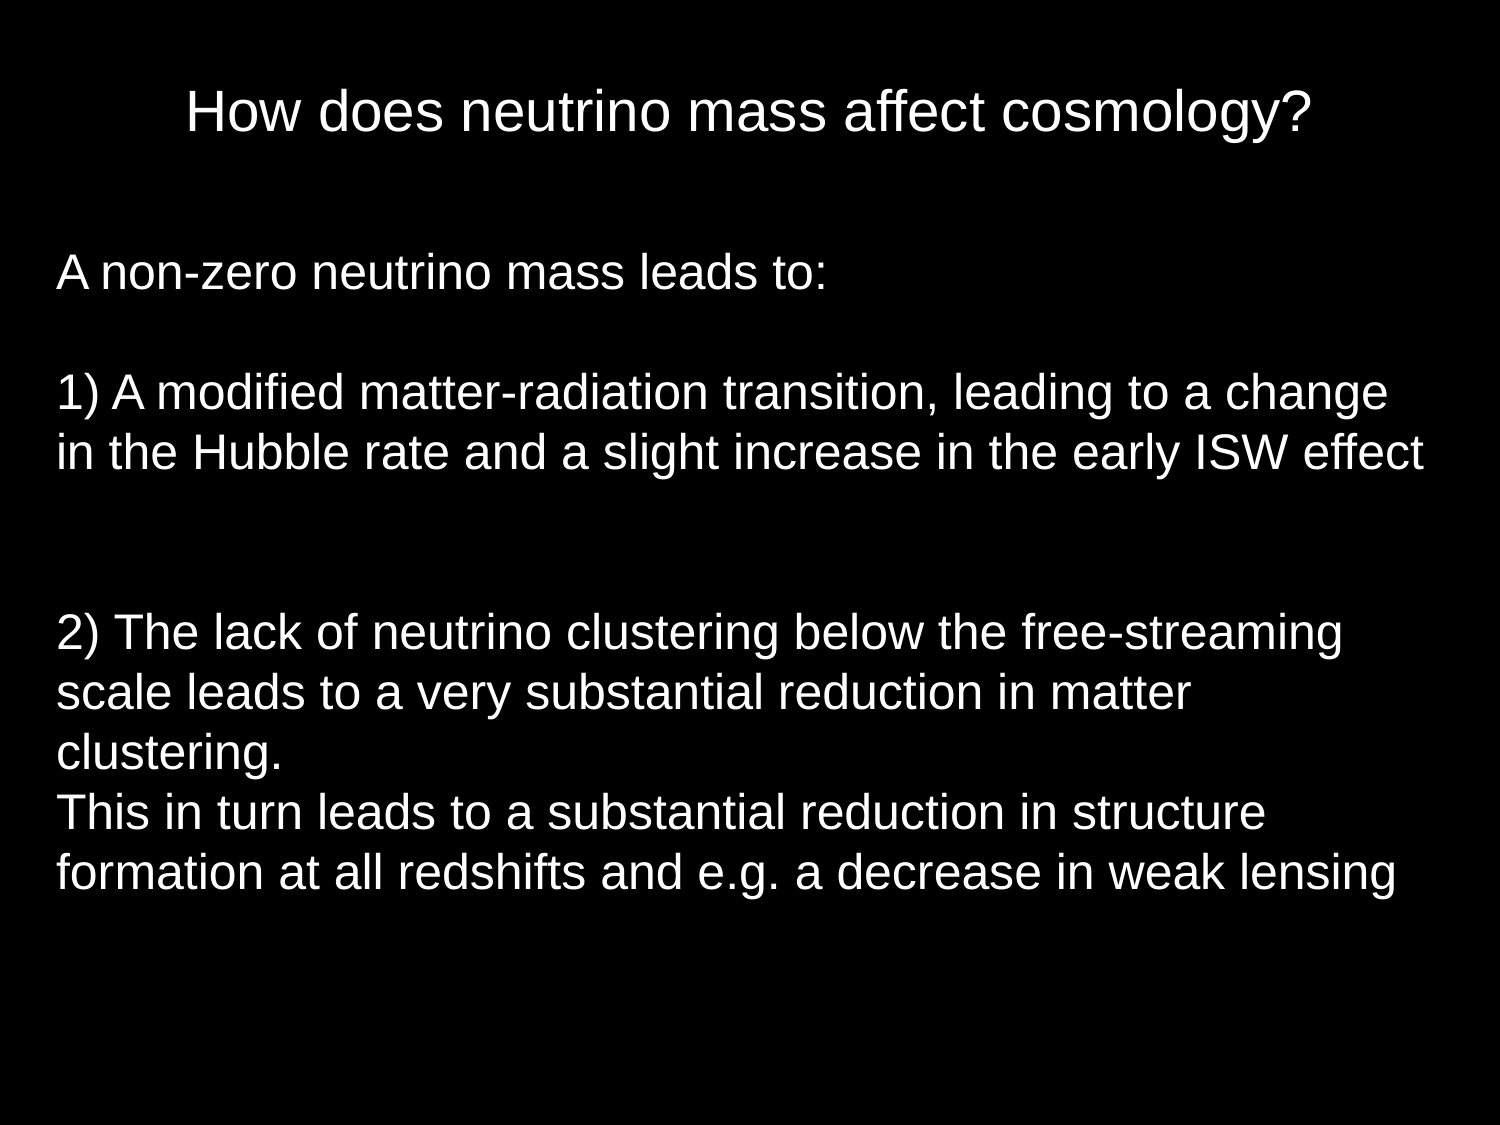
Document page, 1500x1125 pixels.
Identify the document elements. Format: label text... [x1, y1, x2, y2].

text_box How does neutrino mass affect cosmology? [170, 65, 1330, 150]
text_box A non-zero neutrino mass leads to: 1) A modified matter-radiation transition, leading to a change in the Hubble rate and a slight increase in the early ISW effect 2) The lack of neutrino clustering below the free-streaming scale leads to a very substantial reduction in matter clustering. This in turn leads to a substantial reduction in structure formation at all redshifts and e.g. a decrease in weak lensing [41, 231, 1447, 907]
